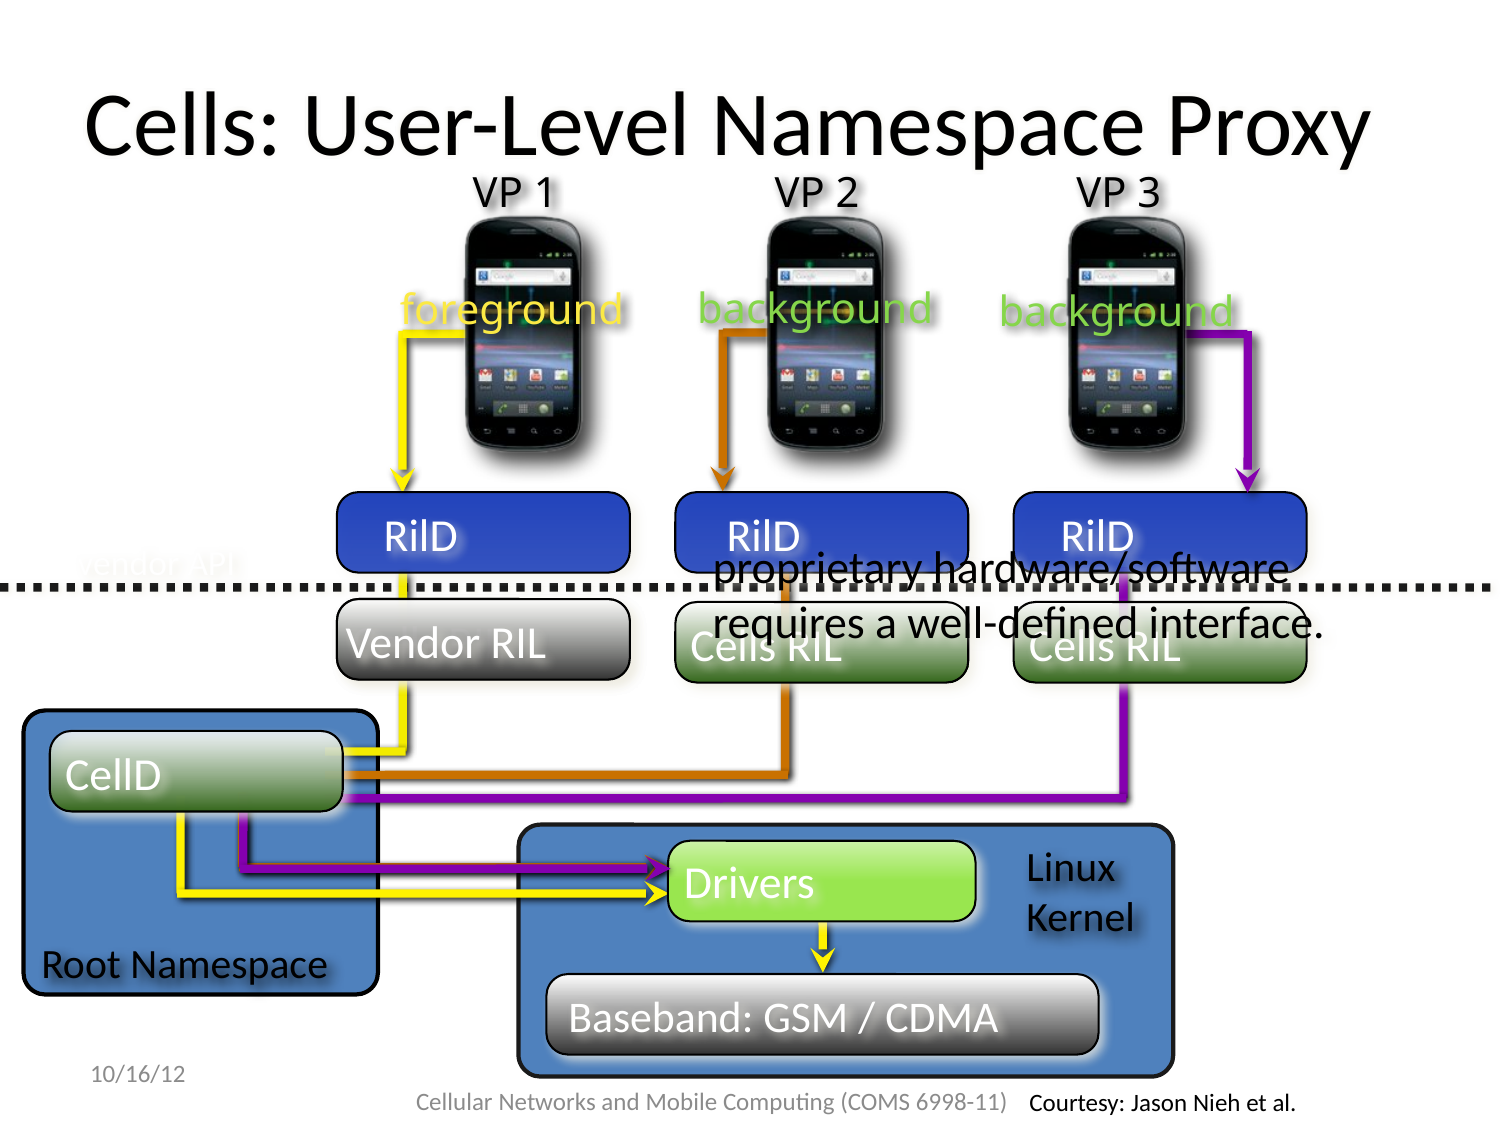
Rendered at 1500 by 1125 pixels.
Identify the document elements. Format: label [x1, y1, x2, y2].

text_box [546, 973, 1099, 1055]
text_box [324, 569, 406, 753]
text_box [721, 329, 795, 490]
text_box [675, 491, 969, 573]
text_box [1051, 165, 1199, 462]
text_box [49, 730, 343, 812]
text_box [447, 165, 595, 462]
text_box [749, 165, 897, 462]
text_box [1013, 491, 1307, 573]
text_box [349, 566, 1127, 808]
text_box [336, 598, 631, 680]
text_box [0, 0, 1499, 1125]
text_box [667, 840, 976, 922]
text_box [401, 330, 475, 490]
text_box [336, 491, 631, 573]
text_box [1175, 330, 1249, 494]
text_box [1013, 601, 1307, 683]
text_box [675, 601, 969, 683]
text_box [348, 568, 789, 781]
text_box [239, 793, 671, 874]
